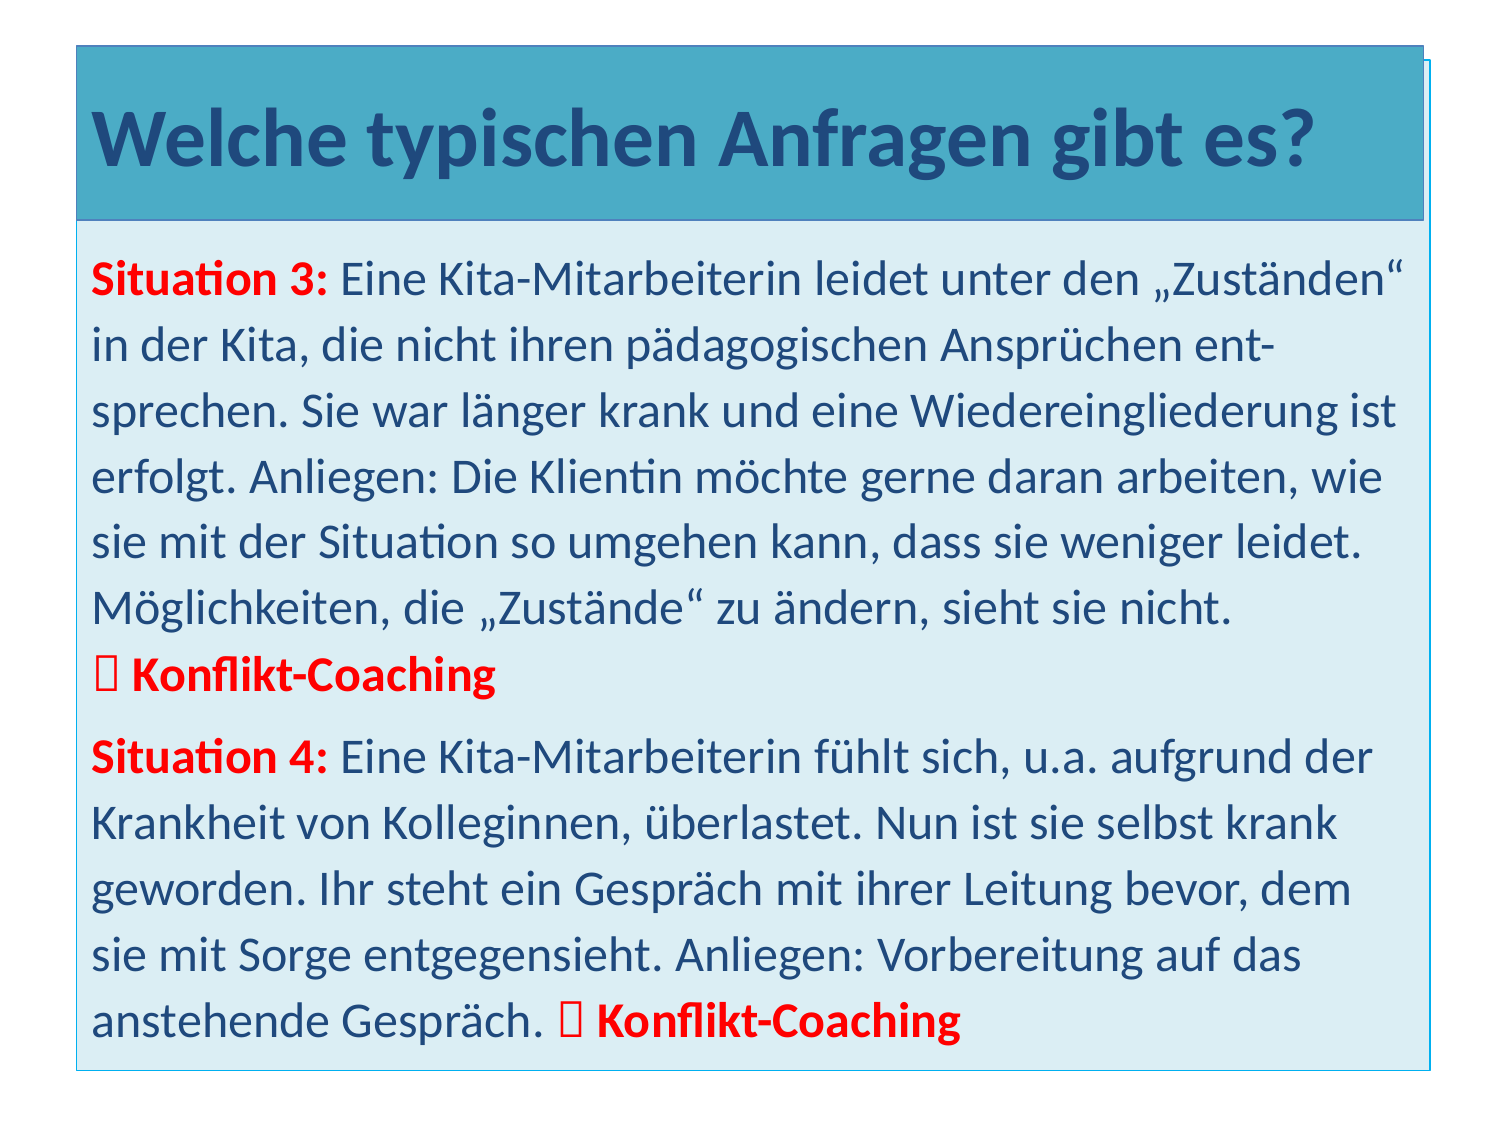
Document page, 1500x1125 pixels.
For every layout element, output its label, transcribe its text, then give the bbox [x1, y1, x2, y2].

text_box Situation 3: Eine Kita-Mitarbeiterin leidet unter den „Zuständen“ in der Kita, die nicht ihren pädagogischen Ansprüchen ent-sprechen. Sie war länger krank und eine Wiedereingliederung ist erfolgt. Anliegen: Die Klientin möchte gerne daran arbeiten, wie sie mit der Situation so umgehen kann, dass sie weniger leidet. Möglichkeiten, die „Zustände“ zu ändern, sieht sie nicht.  Konflikt-Coaching Situation 4: Eine Kita-Mitarbeiterin fühlt sich, u.a. aufgrund der Krankheit von Kolleginnen, überlastet. Nun ist sie selbst krank geworden. Ihr steht ein Gespräch mit ihrer Leitung bevor, dem sie mit Sorge entgegensieht. Anliegen: Vorbereitung auf das anstehende Gespräch.  Konflikt-Coaching [76, 59, 1431, 1071]
text_box Welche typischen Anfragen gibt es? [76, 46, 1424, 220]
